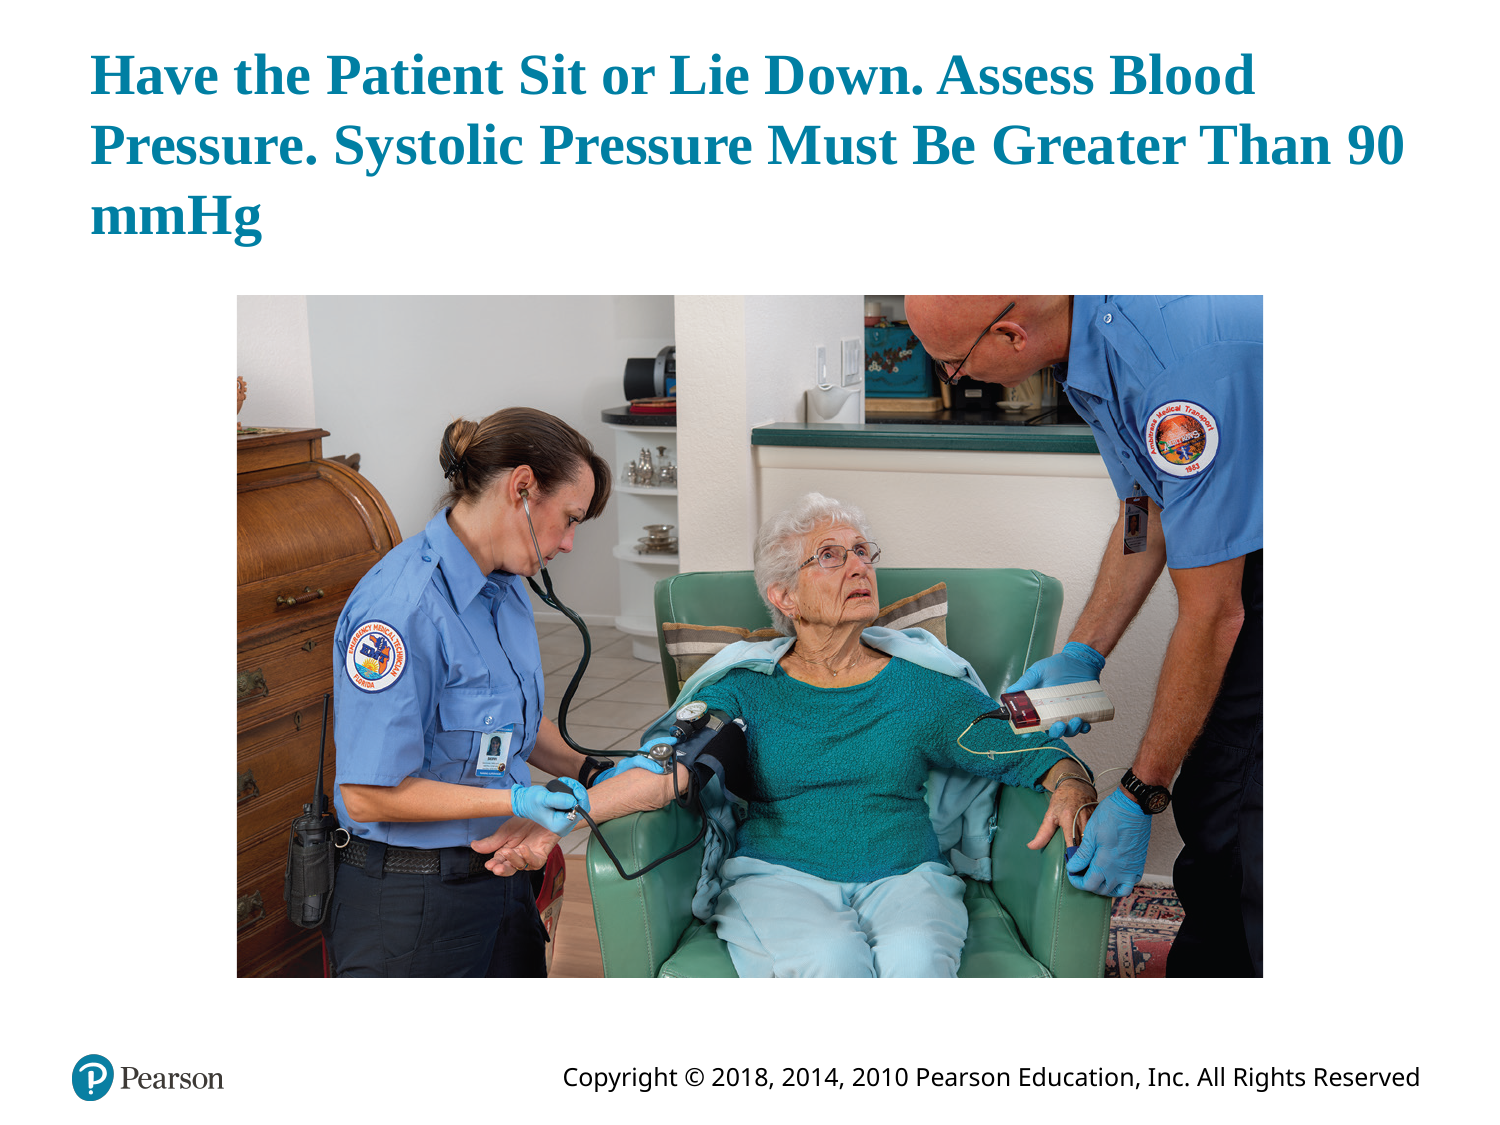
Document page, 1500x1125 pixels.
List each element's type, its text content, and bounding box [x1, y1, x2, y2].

picture [72, 1087, 83, 1101]
picture [98, 1054, 224, 1101]
title Have the Patient Sit or Lie Down. Assess Blood Pressure. Systolic Pressure Must Be Greater Than 90 m m H g [75, 37, 1425, 262]
picture [72, 1054, 88, 1070]
picture [80, 1063, 106, 1088]
picture [236, 294, 1264, 978]
